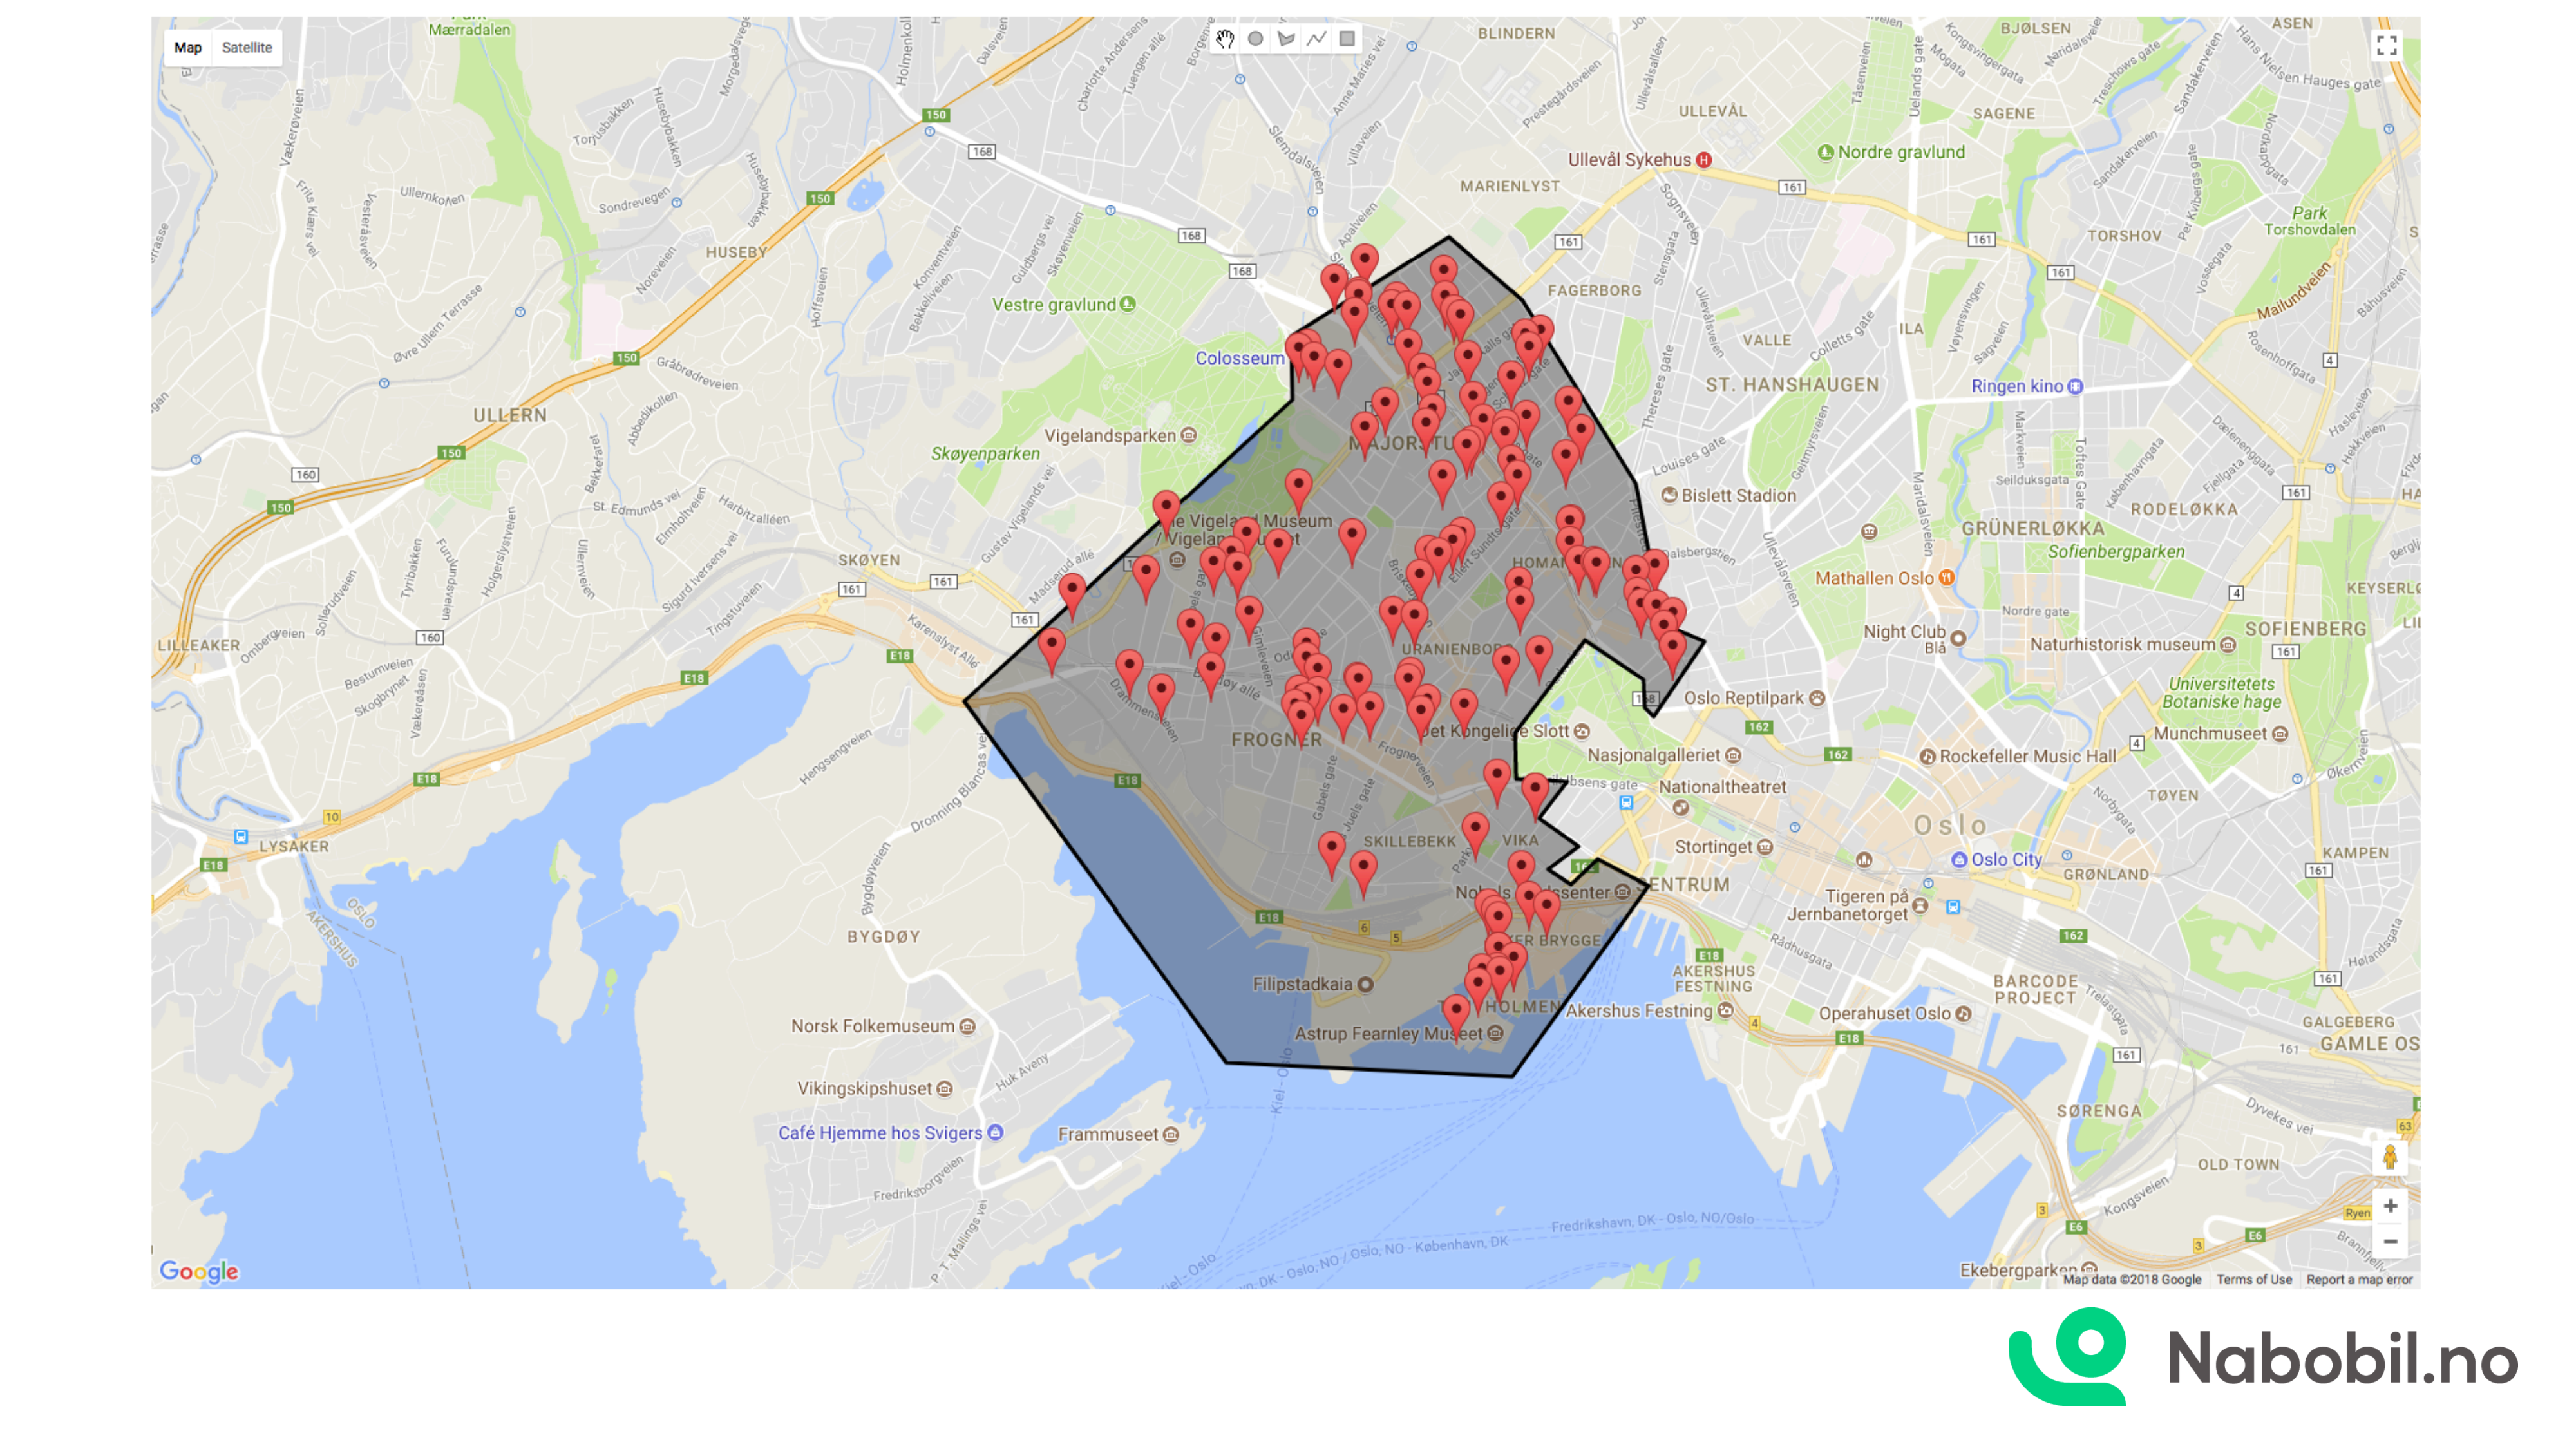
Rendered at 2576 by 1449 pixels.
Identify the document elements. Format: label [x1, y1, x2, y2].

picture [131, 0, 2445, 1303]
picture [2009, 1307, 2518, 1406]
